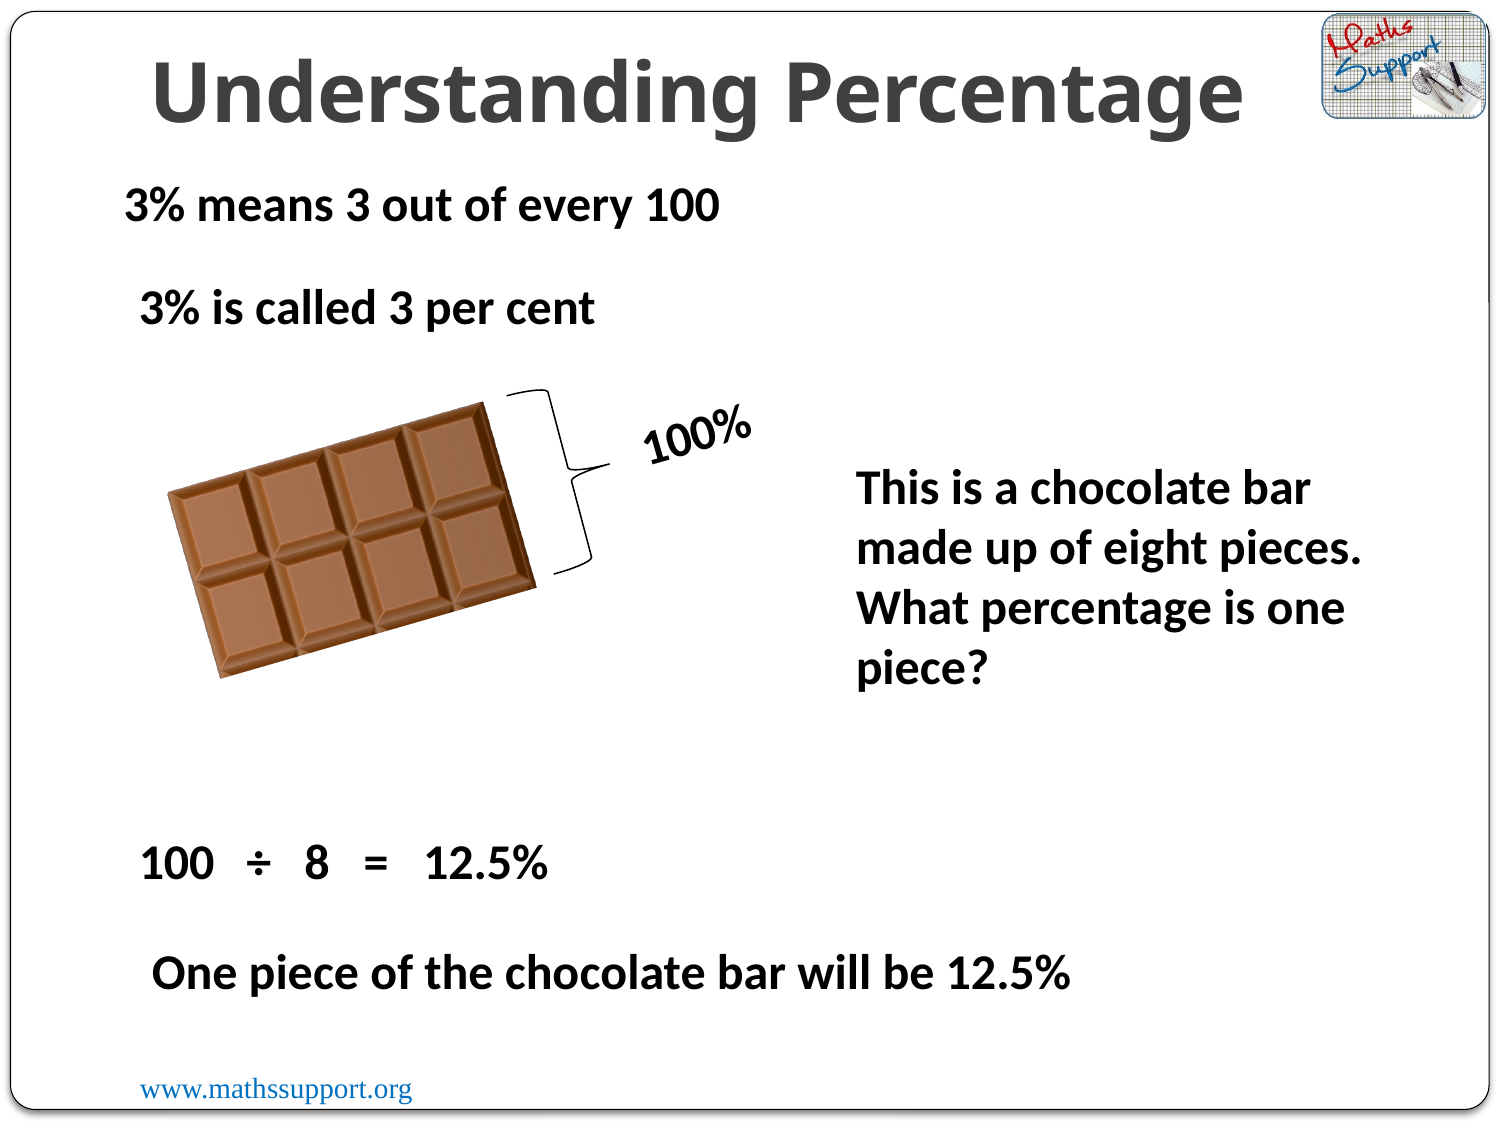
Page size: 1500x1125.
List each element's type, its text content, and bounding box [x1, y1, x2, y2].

text_box Understanding Percentage [135, 47, 1373, 173]
text_box [506, 389, 611, 575]
text_box 100 [123, 822, 231, 898]
picture [150, 354, 551, 714]
text_box ÷ [231, 822, 287, 898]
text_box [1318, 14, 1483, 116]
text_box 12.5% [408, 822, 564, 898]
text_box [130, 1074, 414, 1109]
text_box 100% [617, 375, 775, 488]
text_box One piece of the chocolate bar will be 12.5% [137, 931, 1087, 1007]
text_box = [348, 822, 404, 898]
text_box 3% is called 3 per cent [123, 267, 1073, 342]
text_box 8 [289, 822, 345, 898]
picture [1321, 12, 1486, 119]
text_box This is a chocolate bar made up of eight pieces. What percentage is one piece? [841, 447, 1424, 703]
text_box 3% means 3 out of every 100 [108, 163, 975, 239]
